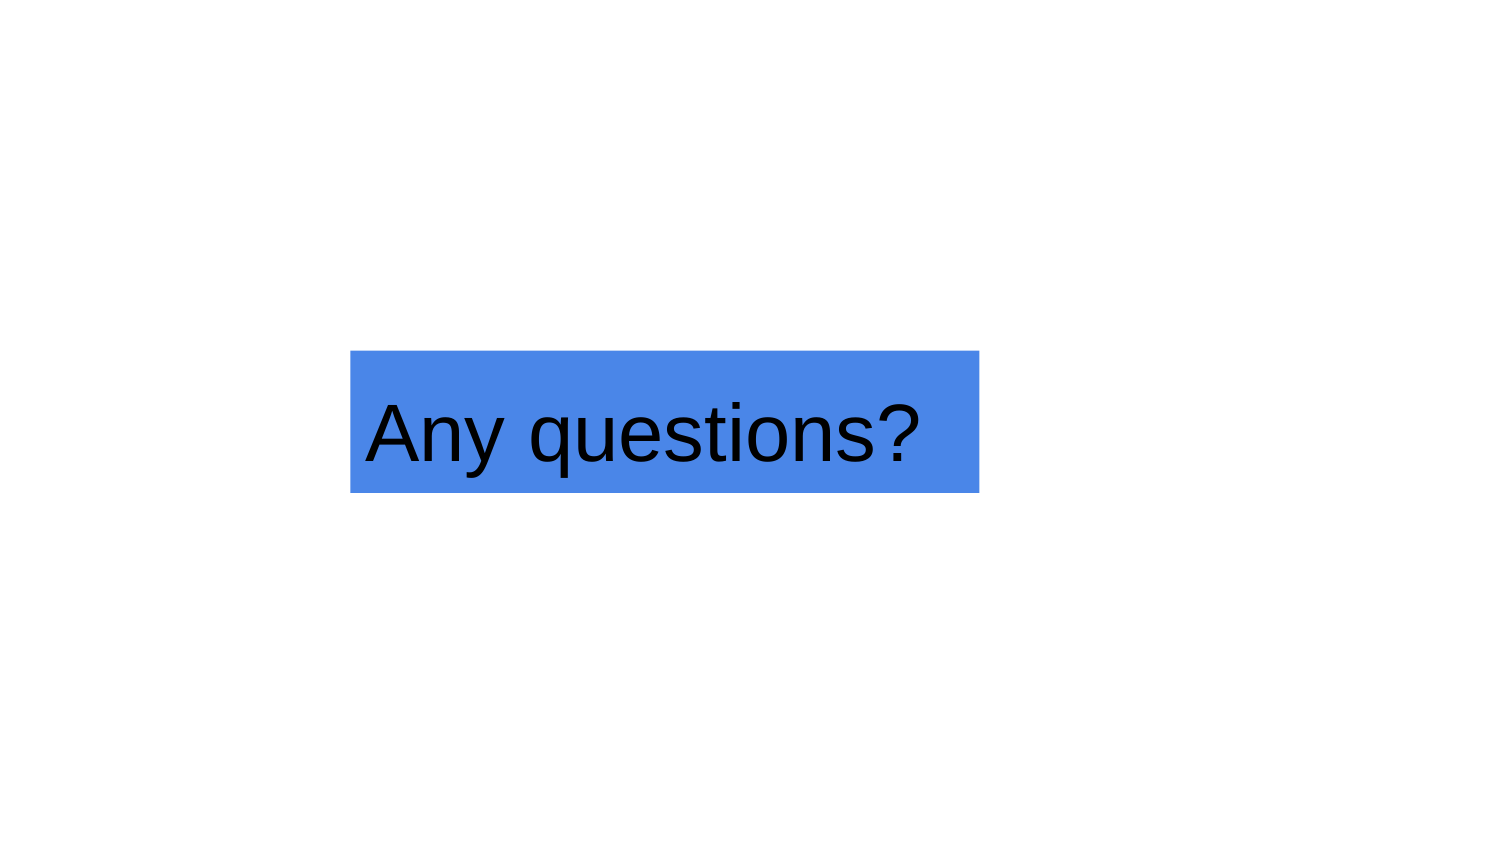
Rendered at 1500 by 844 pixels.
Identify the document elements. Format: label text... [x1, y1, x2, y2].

list Any questions? [350, 350, 980, 493]
